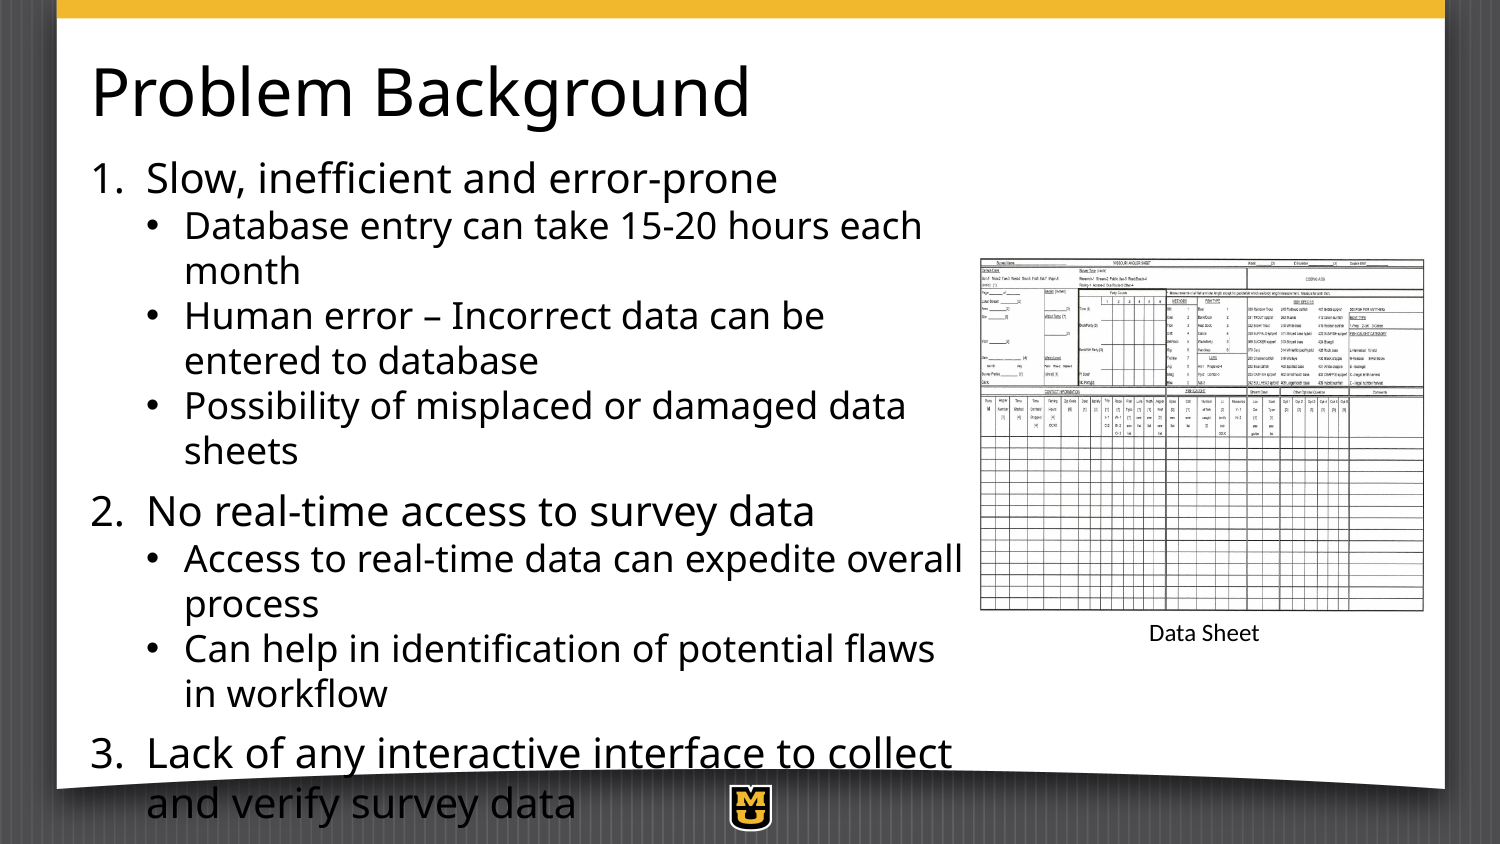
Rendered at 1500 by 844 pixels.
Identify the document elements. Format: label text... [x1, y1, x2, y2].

picture [0, 0, 1500, 844]
text_box Problem Background [74, 33, 1425, 145]
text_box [978, 256, 1426, 655]
list Slow, inefficient and error-prone Database entry can take 15-20 hours each month Human error – Incorrect data can be entered to database Possibility of misplaced or damaged data sheets No real-time access to survey data Access to real-time data can expedite overall process Can help in identification of potential flaws in workflow Lack of any interactive interface to collect and verify survey data [75, 145, 984, 767]
